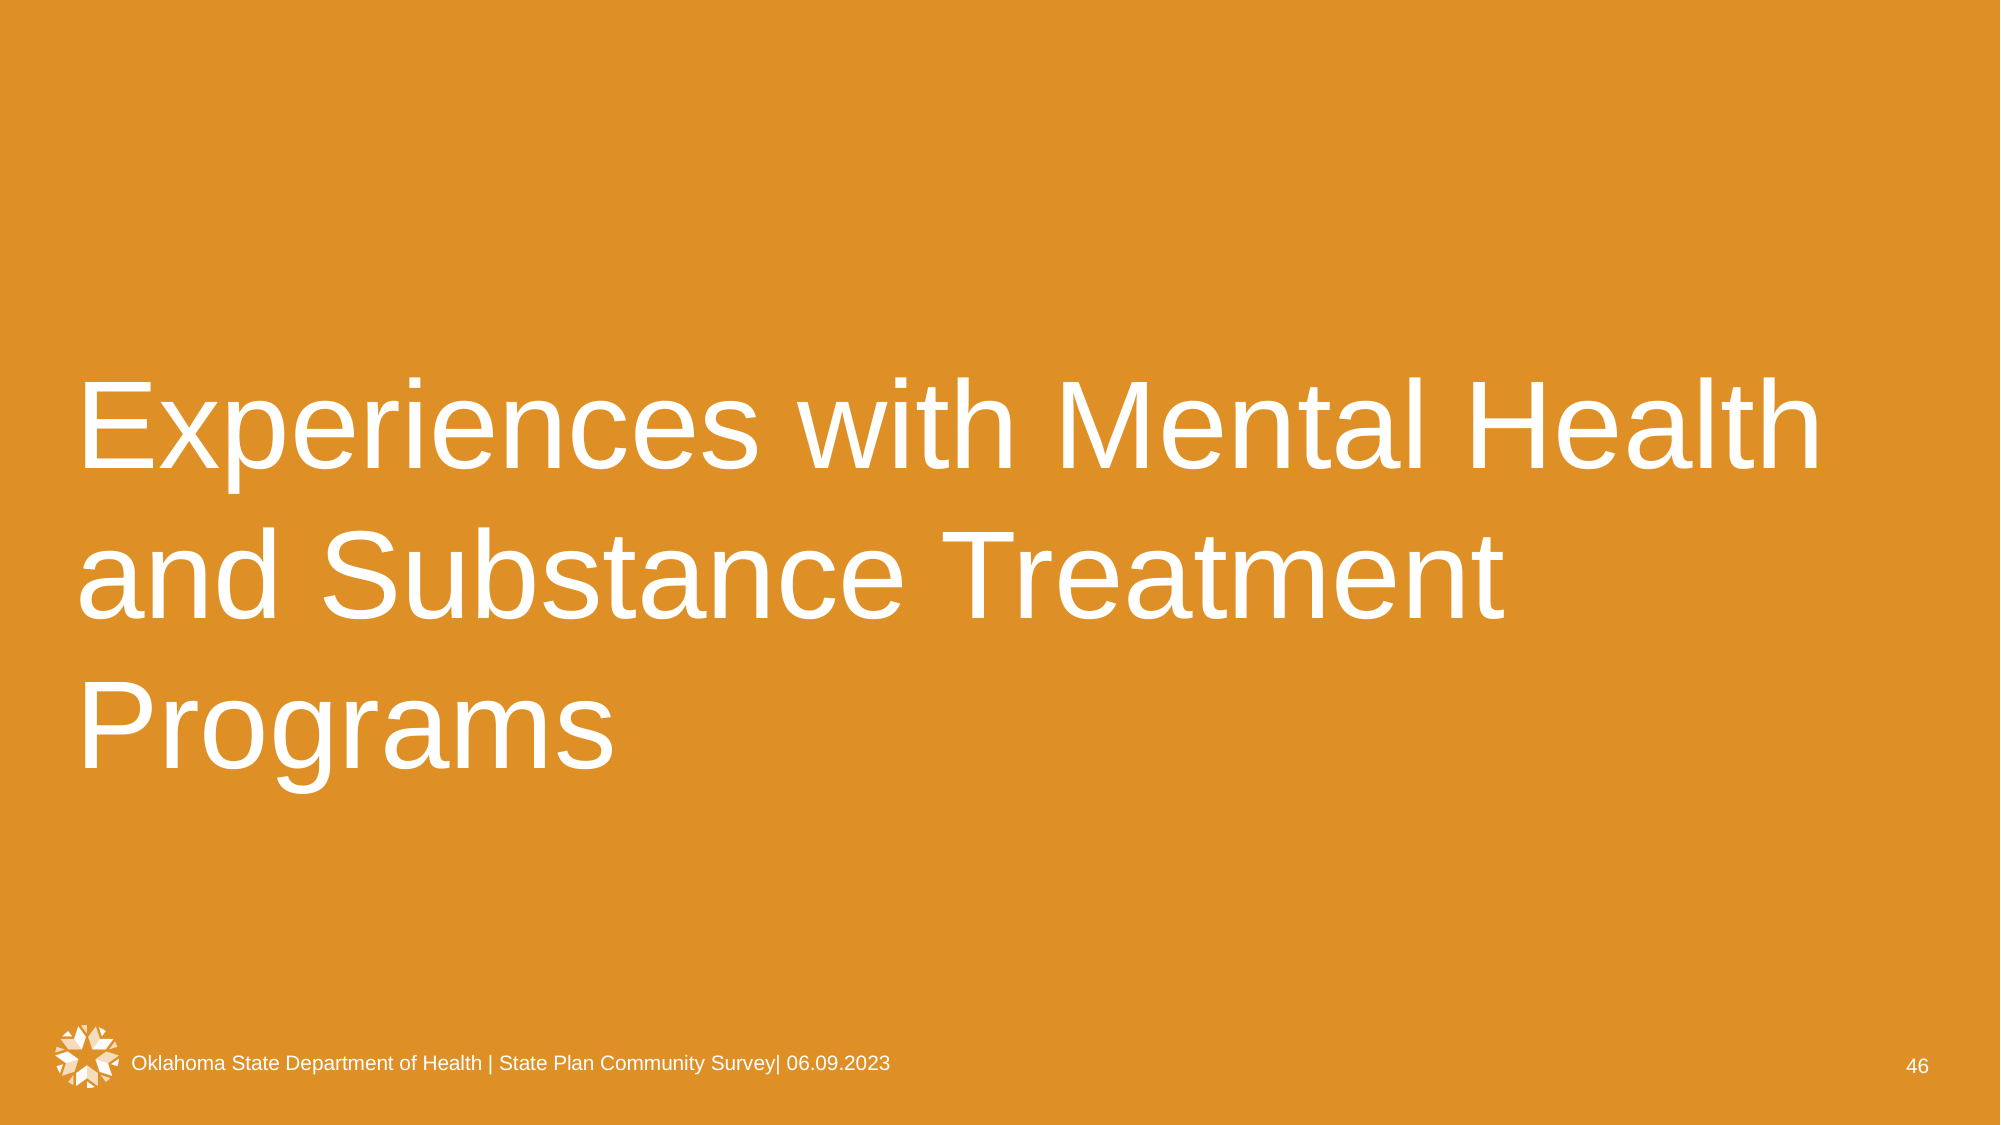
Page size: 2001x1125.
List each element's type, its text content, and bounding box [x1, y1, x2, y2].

slide_number 46 [1815, 1046, 1945, 1084]
list Experiences with Mental Health and Substance Treatment Programs [75, 176, 1944, 960]
picture [55, 1025, 119, 1088]
footer Oklahoma State Department of Health | State Plan Community Survey| 06.09.2023 [131, 1043, 1760, 1080]
